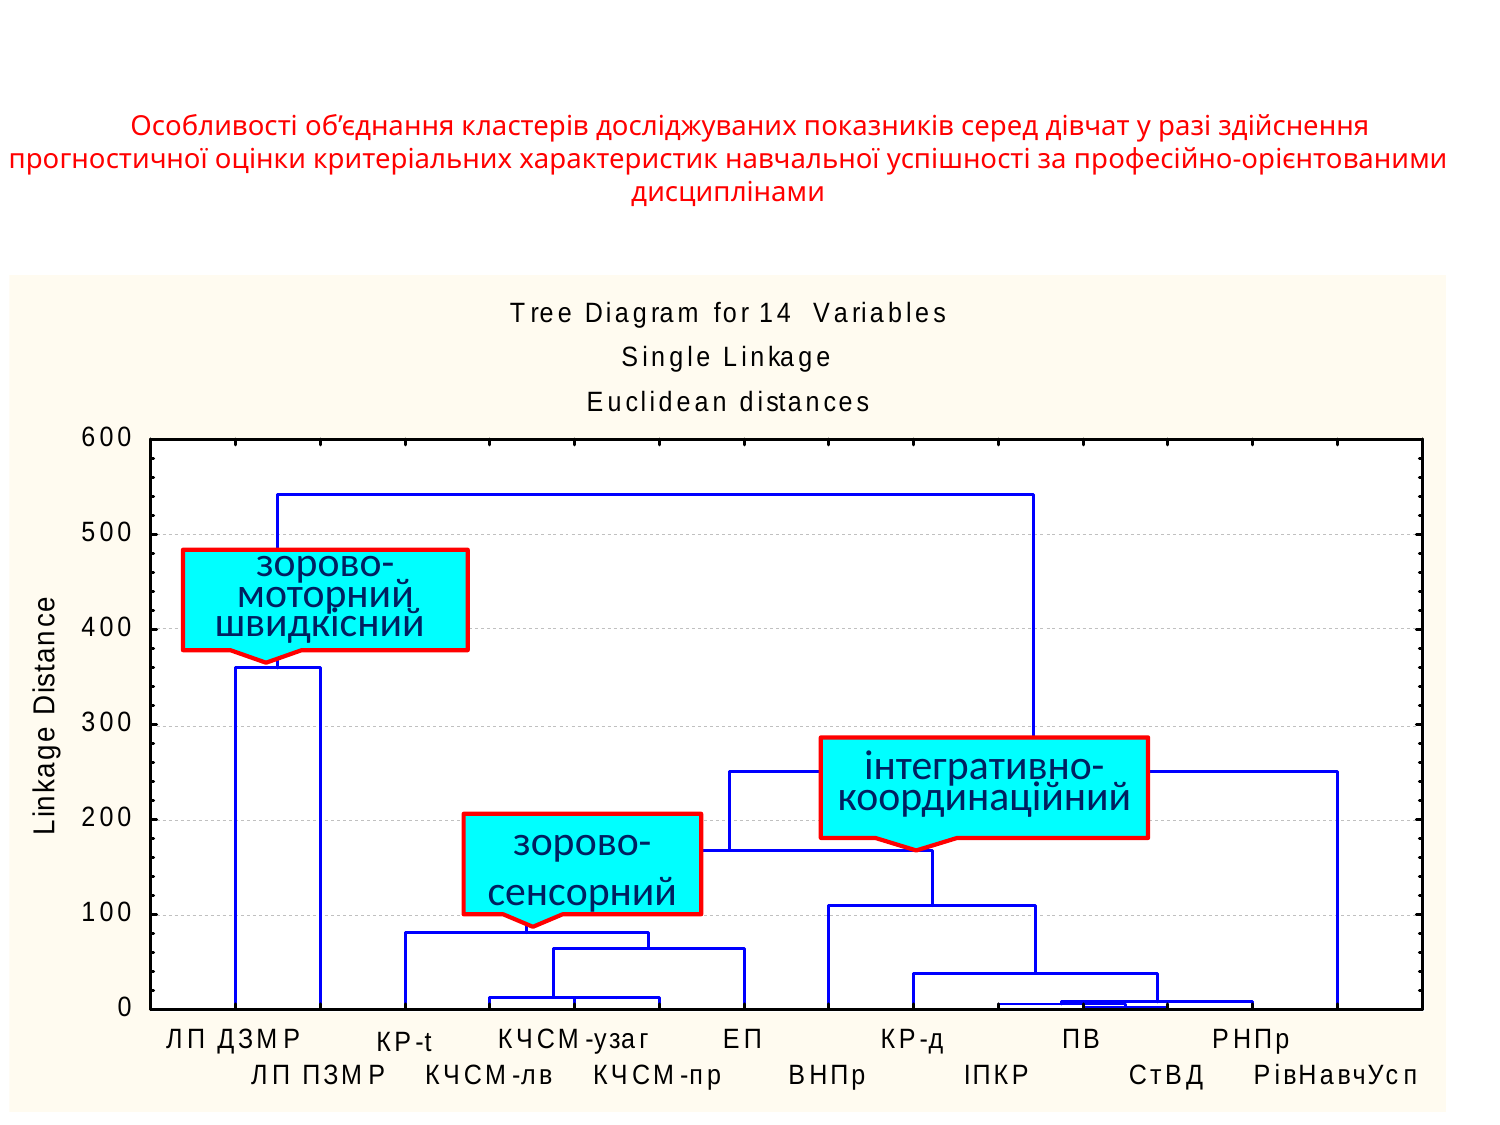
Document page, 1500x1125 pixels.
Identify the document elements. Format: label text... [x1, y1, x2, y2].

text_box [9, 274, 1447, 1113]
title Особливості об’єднання кластерів досліджуваних показників серед дівчат у разі здійснення прогностичної оцінки критеріальних характеристик навчальної успішності за професійно-орієнтованими дисциплінами [0, 99, 1478, 288]
